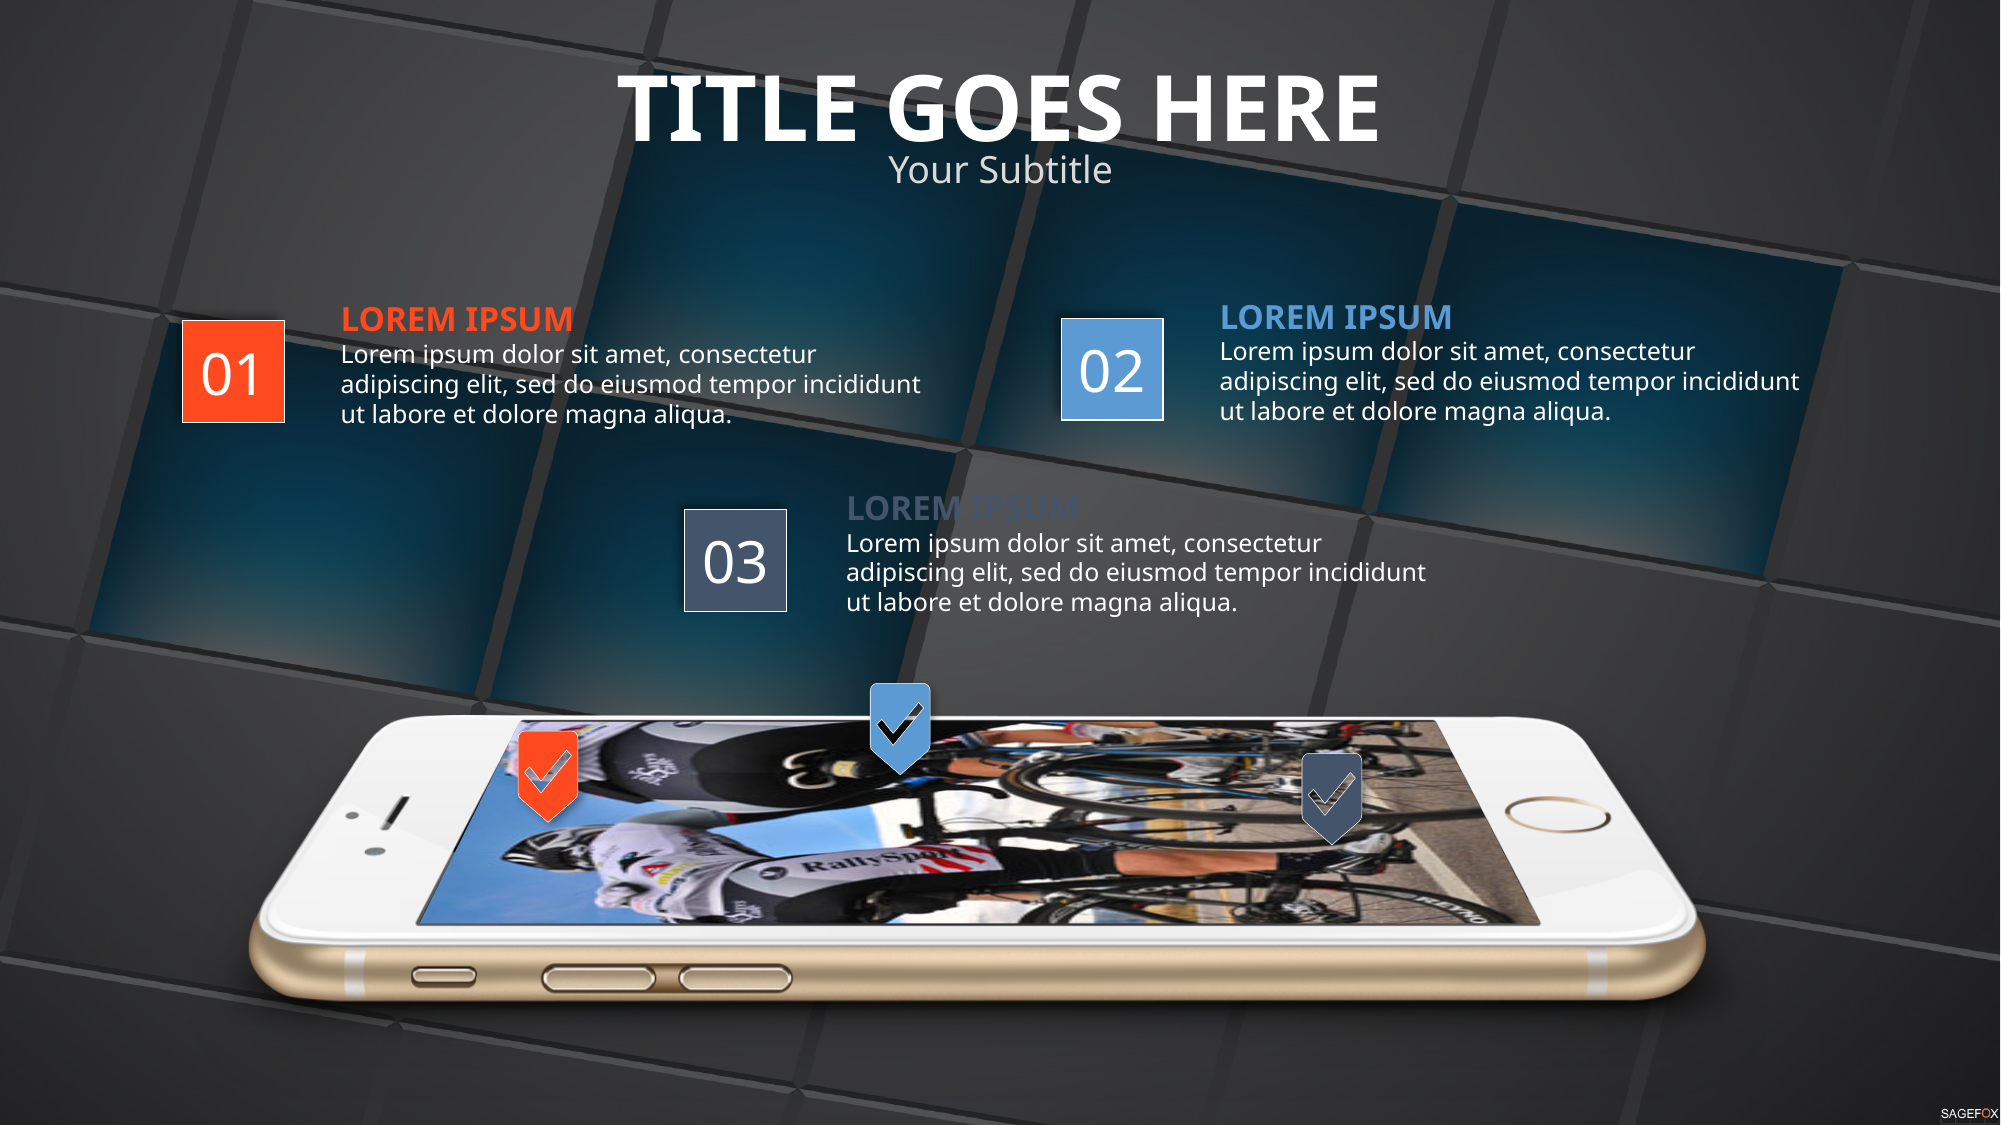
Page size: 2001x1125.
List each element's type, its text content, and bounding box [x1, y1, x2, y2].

text_box 03 [683, 508, 787, 560]
text_box 02 [1060, 317, 1164, 421]
text_box LOREM IPSUM Lorem ipsum dolor sit amet, consectetur adipiscing elit, sed do eiusmod tempor incididunt ut labore et dolore magna aliqua. [836, 482, 1442, 560]
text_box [548, 42, 1452, 199]
text_box 01 [181, 320, 285, 424]
text_box LOREM IPSUM Lorem ipsum dolor sit amet, consectetur adipiscing elit, sed do eiusmod tempor incididunt ut labore et dolore magna aliqua. [330, 293, 937, 434]
picture [0, 0, 2001, 1125]
text_box LOREM IPSUM Lorem ipsum dolor sit amet, consectetur adipiscing elit, sed do eiusmod tempor incididunt ut labore et dolore magna aliqua. [1209, 290, 1815, 431]
